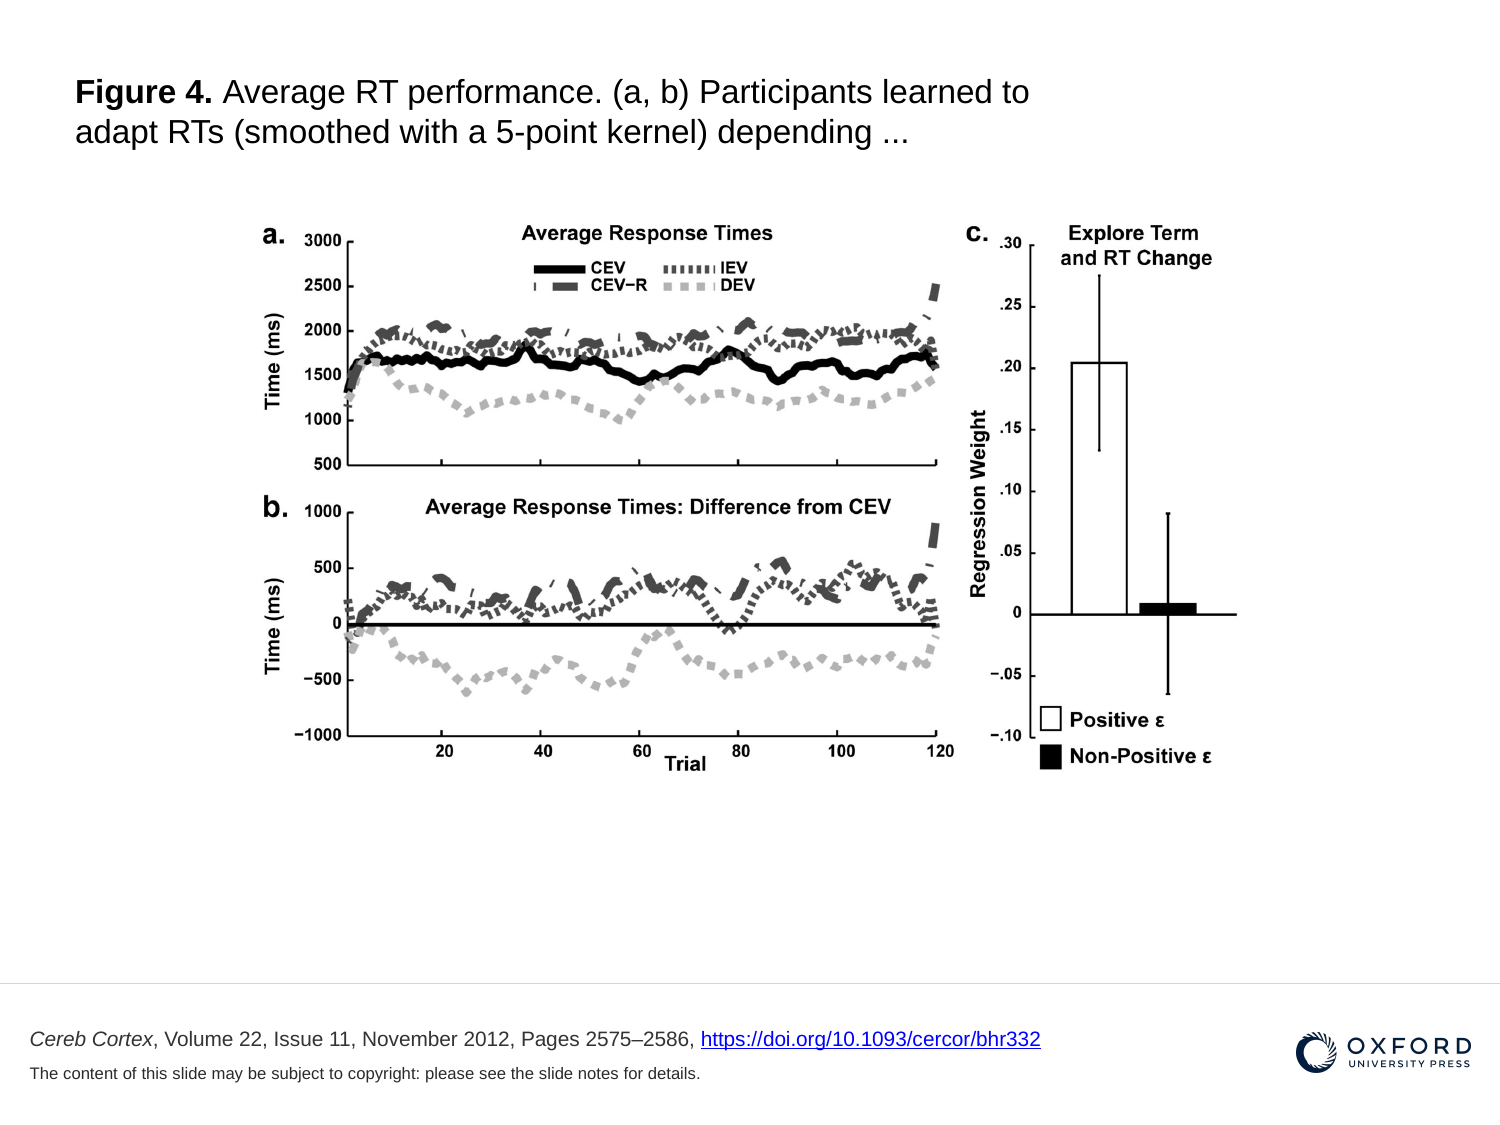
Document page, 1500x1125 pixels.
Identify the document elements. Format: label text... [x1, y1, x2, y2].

picture [262, 224, 1238, 772]
footer Cereb Cortex, Volume 22, Issue 11, November 2012, Pages 2575–2586, https://doi.org/10.1093/cercor/bhr332 The content of this slide may be subject to copyright: please see the slide notes for details. [0, 983, 1260, 1125]
picture [1296, 1032, 1471, 1073]
title Figure 4. Average RT performance. (a, b) Participants learned to adapt RTs (smoothed with a 5-point kernel) depending ... [75, 69, 1078, 171]
